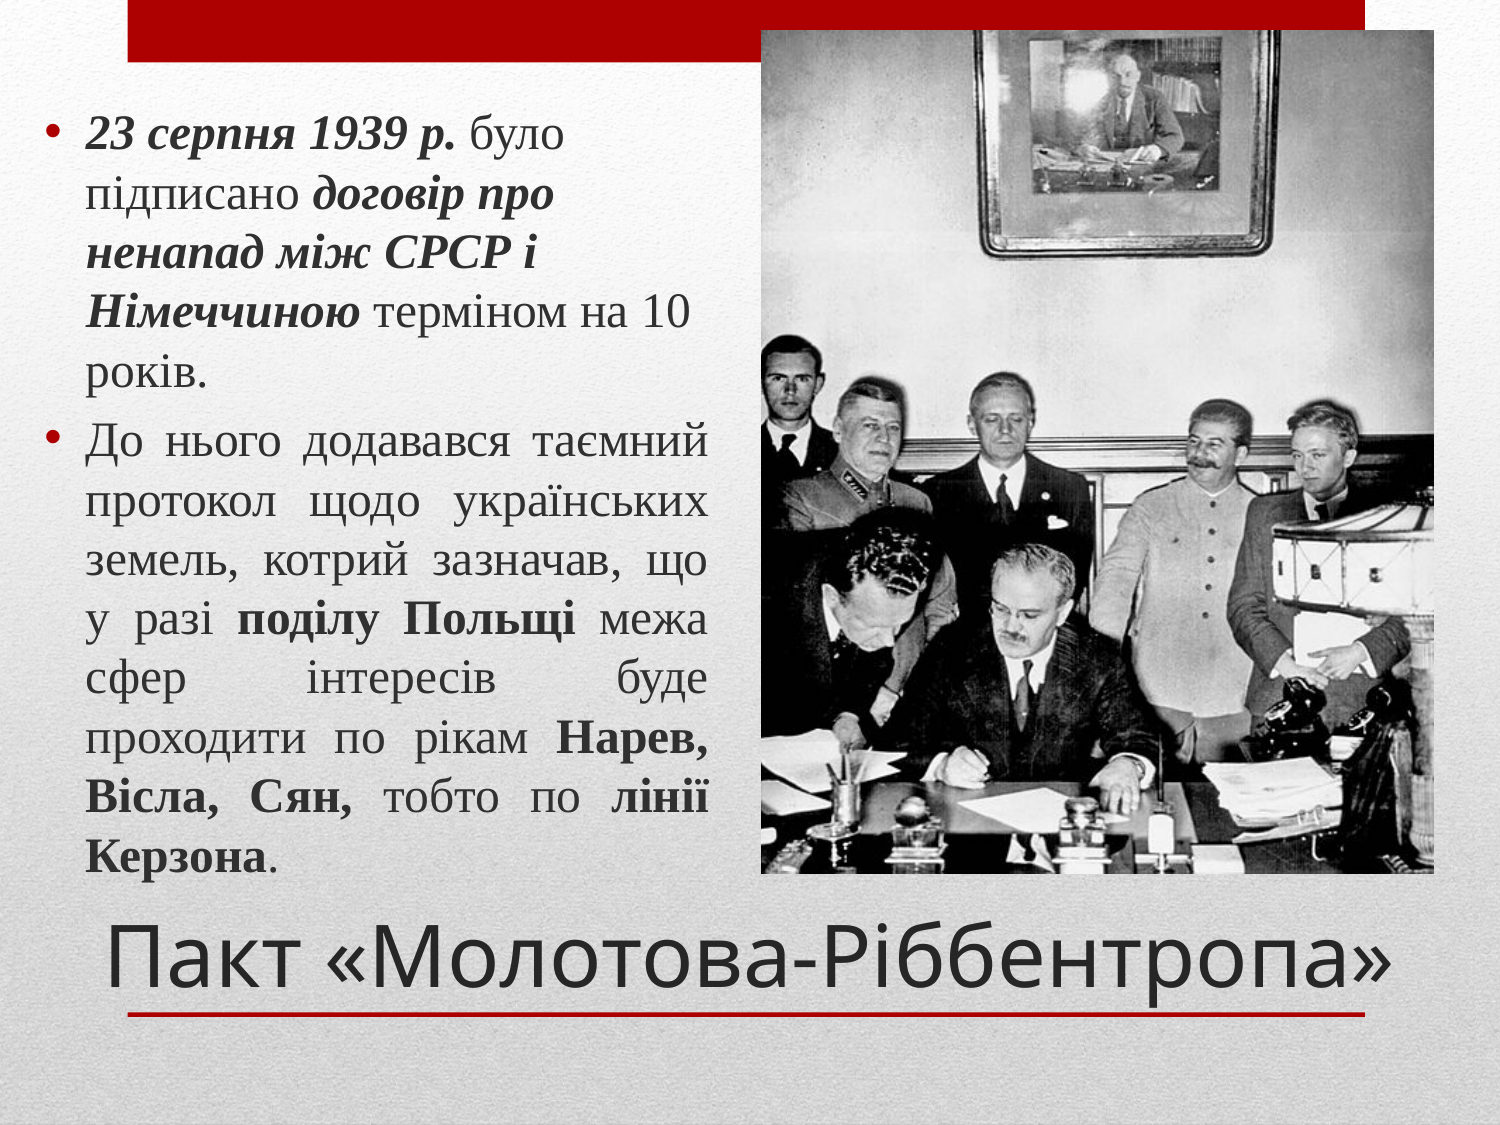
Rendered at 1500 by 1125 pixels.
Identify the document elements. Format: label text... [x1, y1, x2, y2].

picture [760, 30, 1435, 874]
title Пакт «Молотова-Ріббентропа» [88, 834, 1447, 1013]
list 23 серпня 1939 р. було підписано договір про ненапад між СРСР і Німеччиною терміном на 10 років. До нього додавався таємний протокол щодо українських земель, котрий зазначав, що у разі поділу Польщі межа сфер інтересів буде проходити по рікам Нарев, Вісла, Сян, тобто по лінії Керзона. [29, 90, 724, 893]
